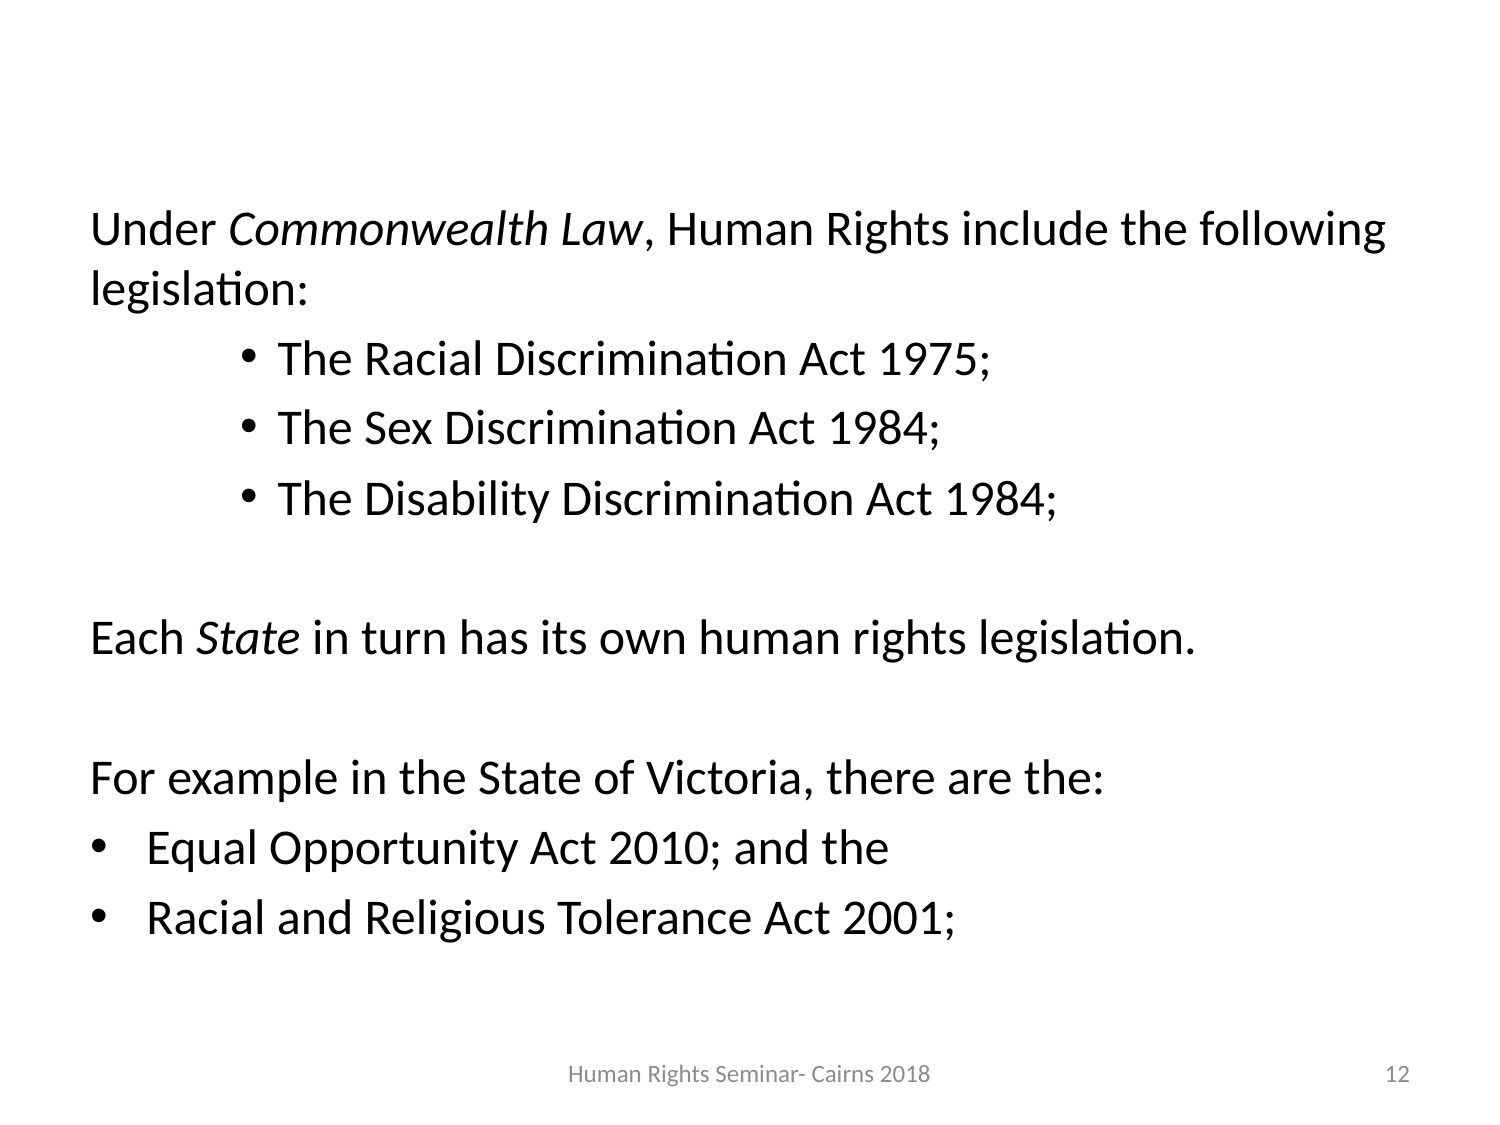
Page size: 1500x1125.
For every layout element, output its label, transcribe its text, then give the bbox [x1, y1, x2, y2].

footer Human Rights Seminar- Cairns 2018 [512, 1042, 988, 1103]
slide_number 12 [1074, 1042, 1425, 1103]
list Under Commonwealth Law, Human Rights include the following legislation: The Racial Discrimination Act 1975; The Sex Discrimination Act 1984; The Disability Discrimination Act 1984; Each State in turn has its own human rights legislation. For example in the State of Victoria, there are the: Equal Opportunity Act 2010; and the Racial and Religious Tolerance Act 2001; [75, 187, 1425, 1005]
